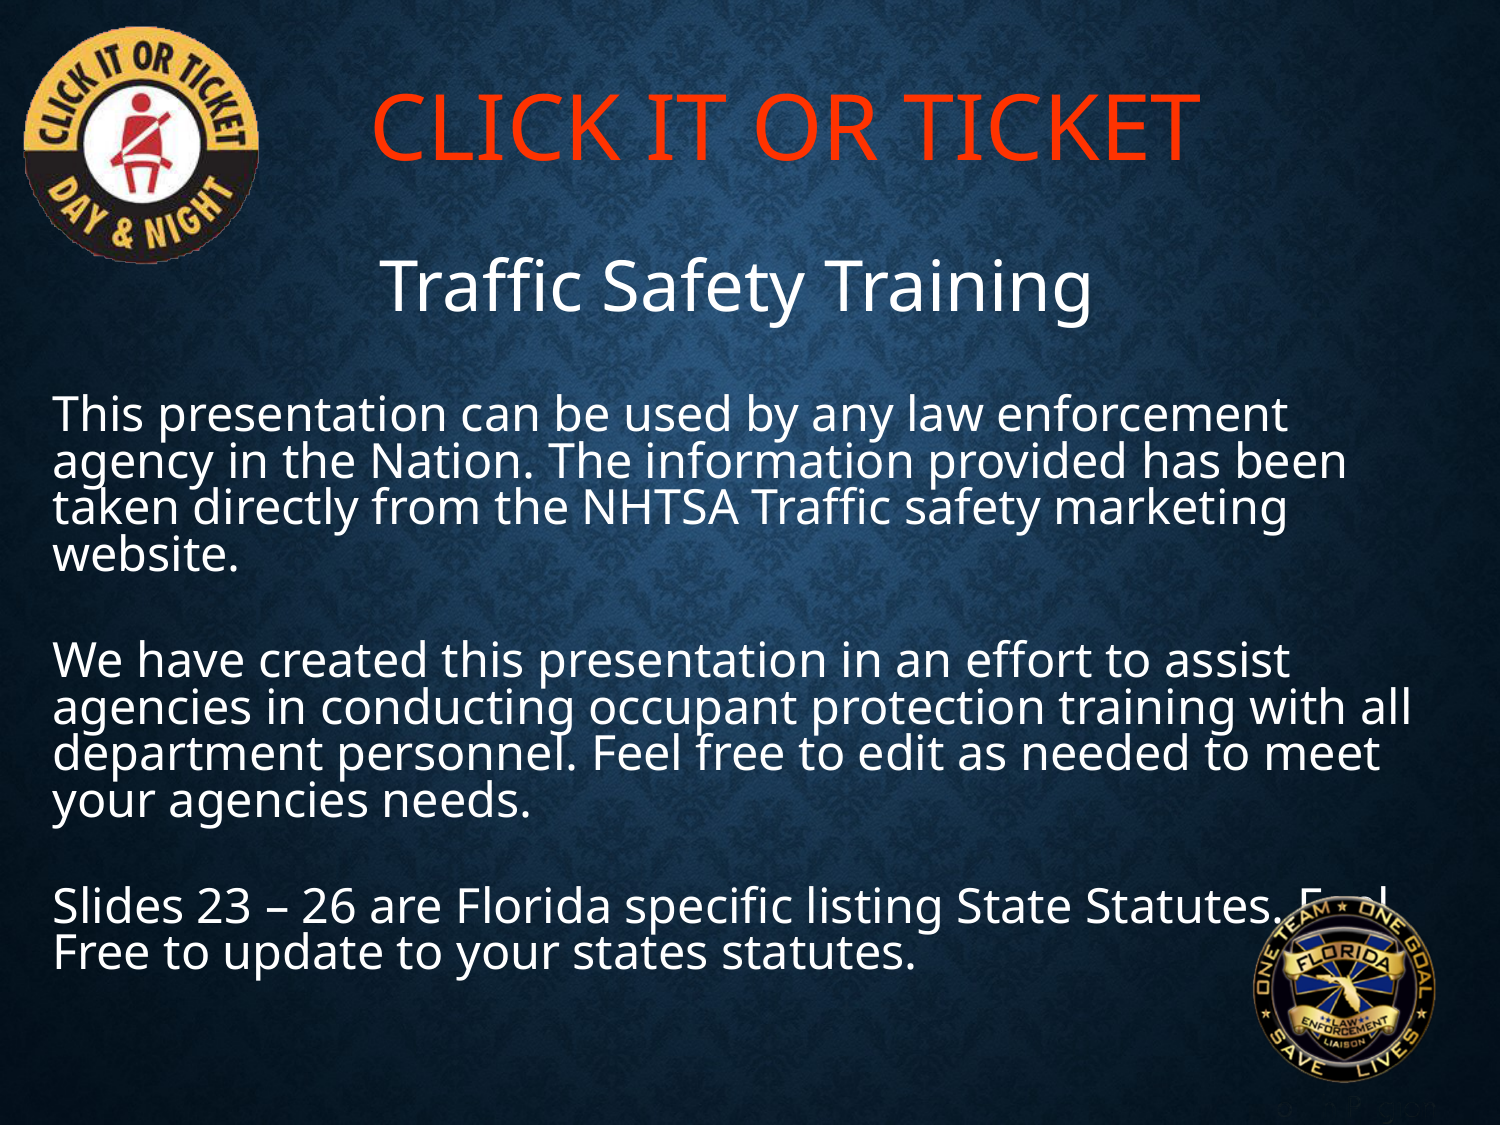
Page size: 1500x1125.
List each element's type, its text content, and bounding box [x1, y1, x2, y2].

list Traffic Safety Training This presentation can be used by any law enforcement agency in the Nation. The information provided has been taken directly from the NHTSA Traffic safety marketing website. We have created this presentation in an effort to assist agencies in conducting occupant protection training with all department personnel. Feel free to edit as needed to meet your agencies needs. Slides 23 – 26 are Florida specific listing State Statutes. Feel Free to update to your states statutes. [37, 249, 1438, 993]
title Click It or Ticket [354, 37, 1438, 225]
picture [0, 0, 1500, 1125]
